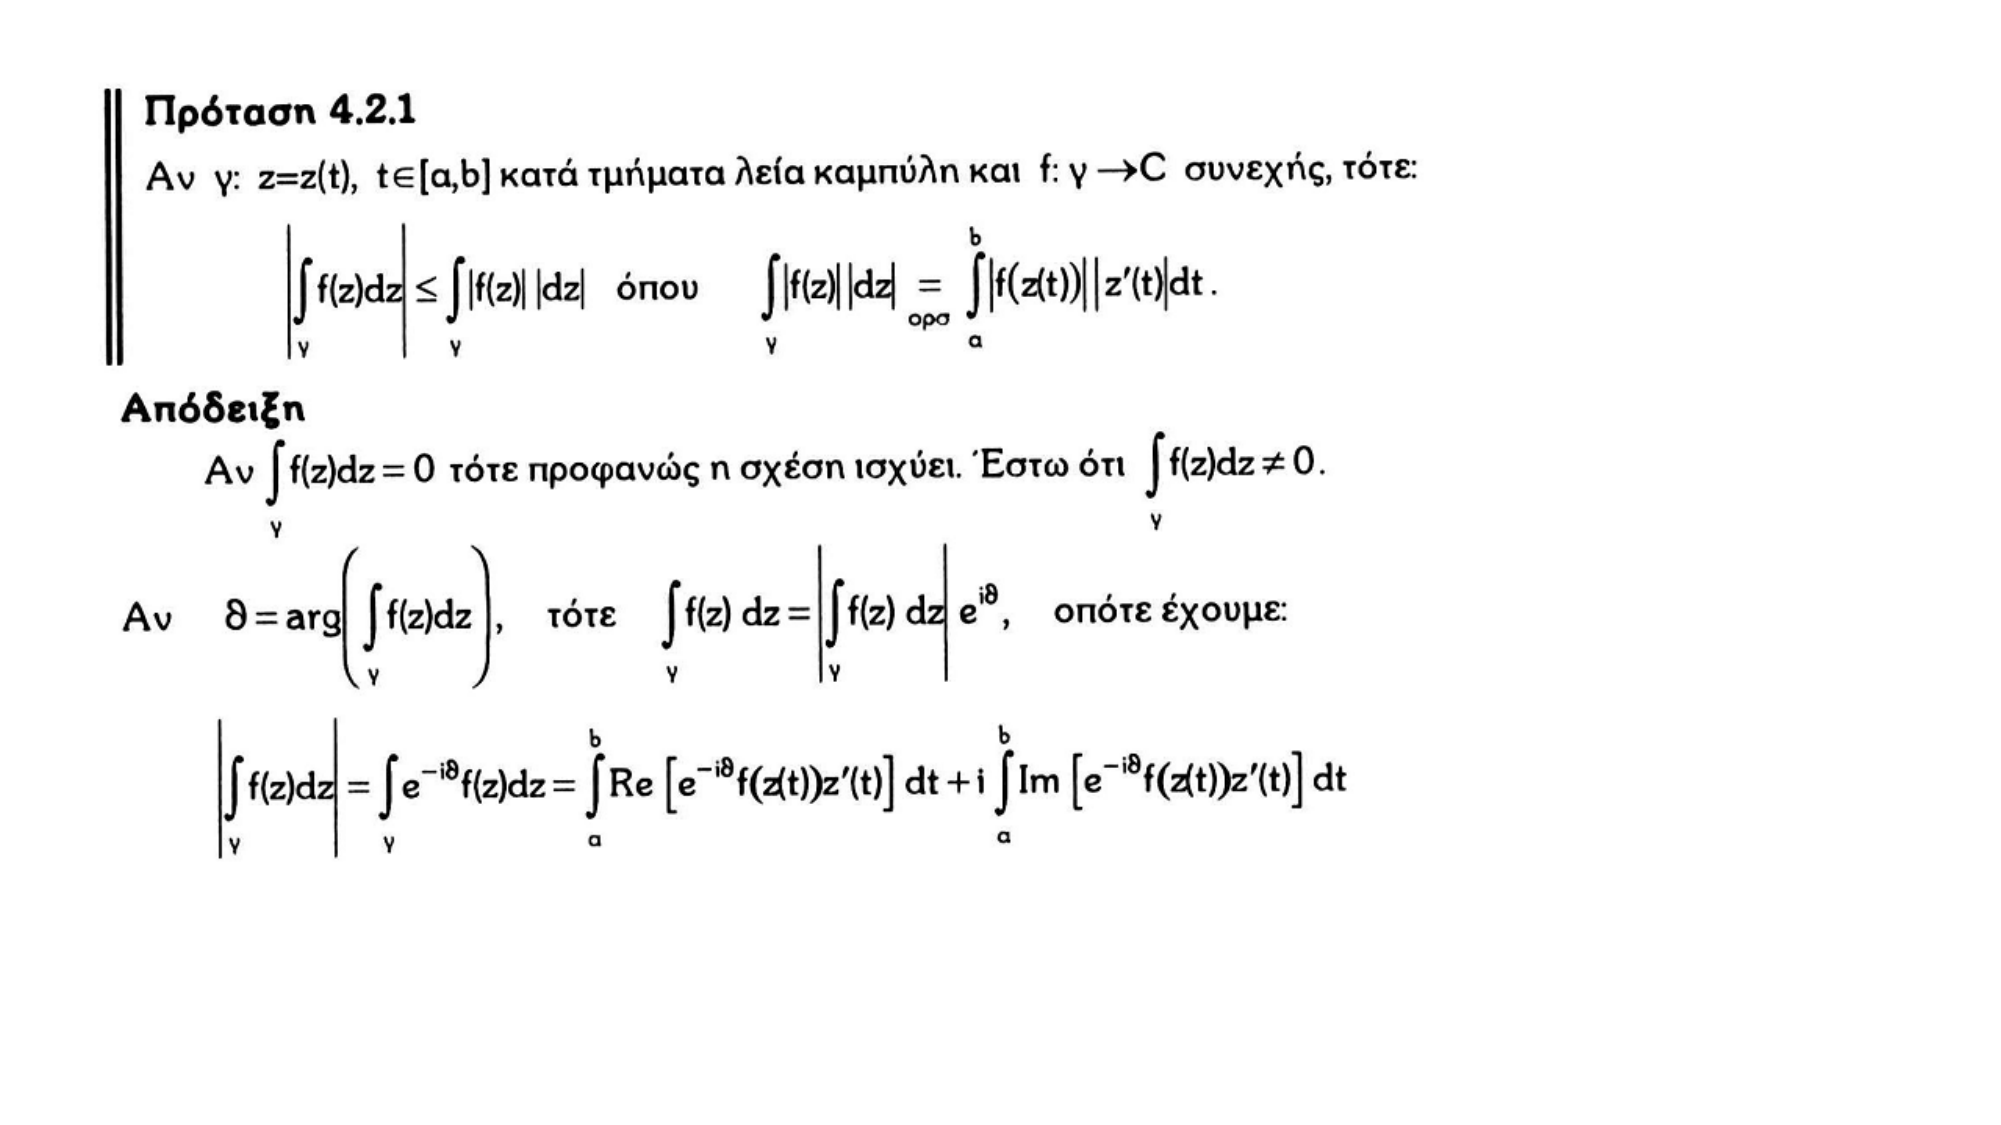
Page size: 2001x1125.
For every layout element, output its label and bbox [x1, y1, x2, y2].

picture [83, 67, 1433, 865]
